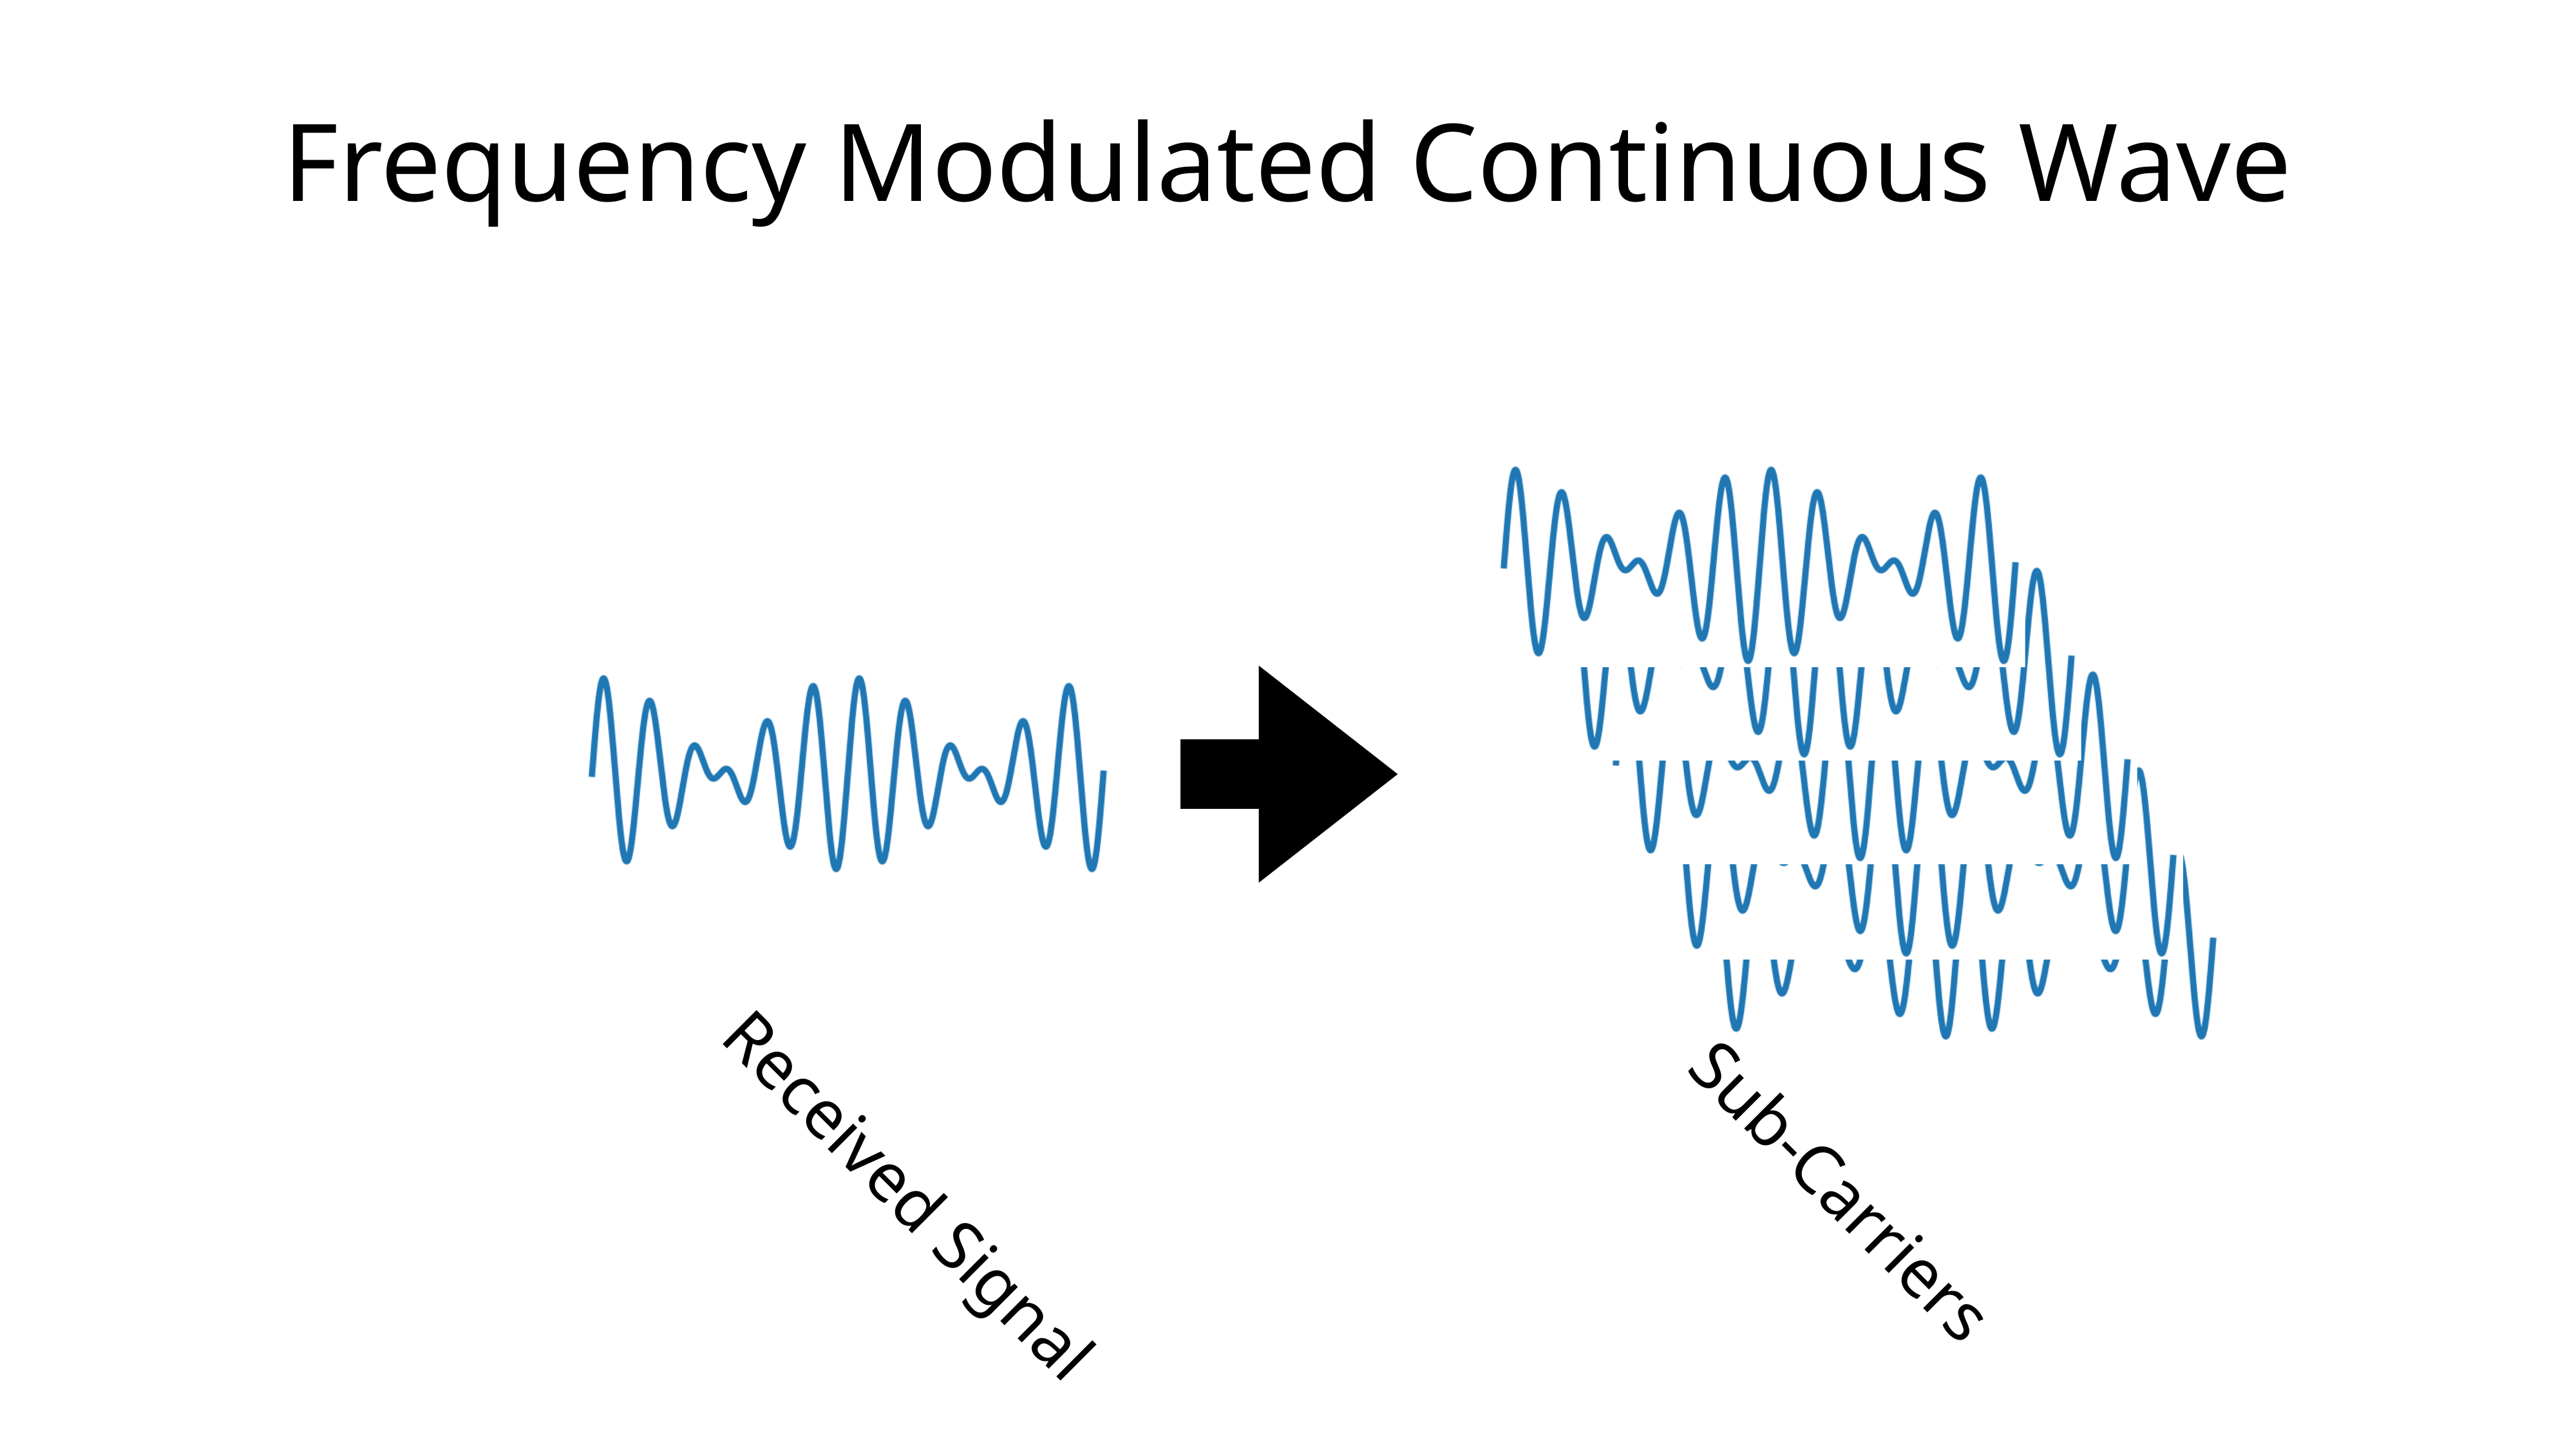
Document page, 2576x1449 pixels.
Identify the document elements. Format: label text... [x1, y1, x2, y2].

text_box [573, 672, 1113, 1262]
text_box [1180, 464, 2223, 1257]
title Frequency Modulated Continuous Wave [178, 37, 2398, 279]
